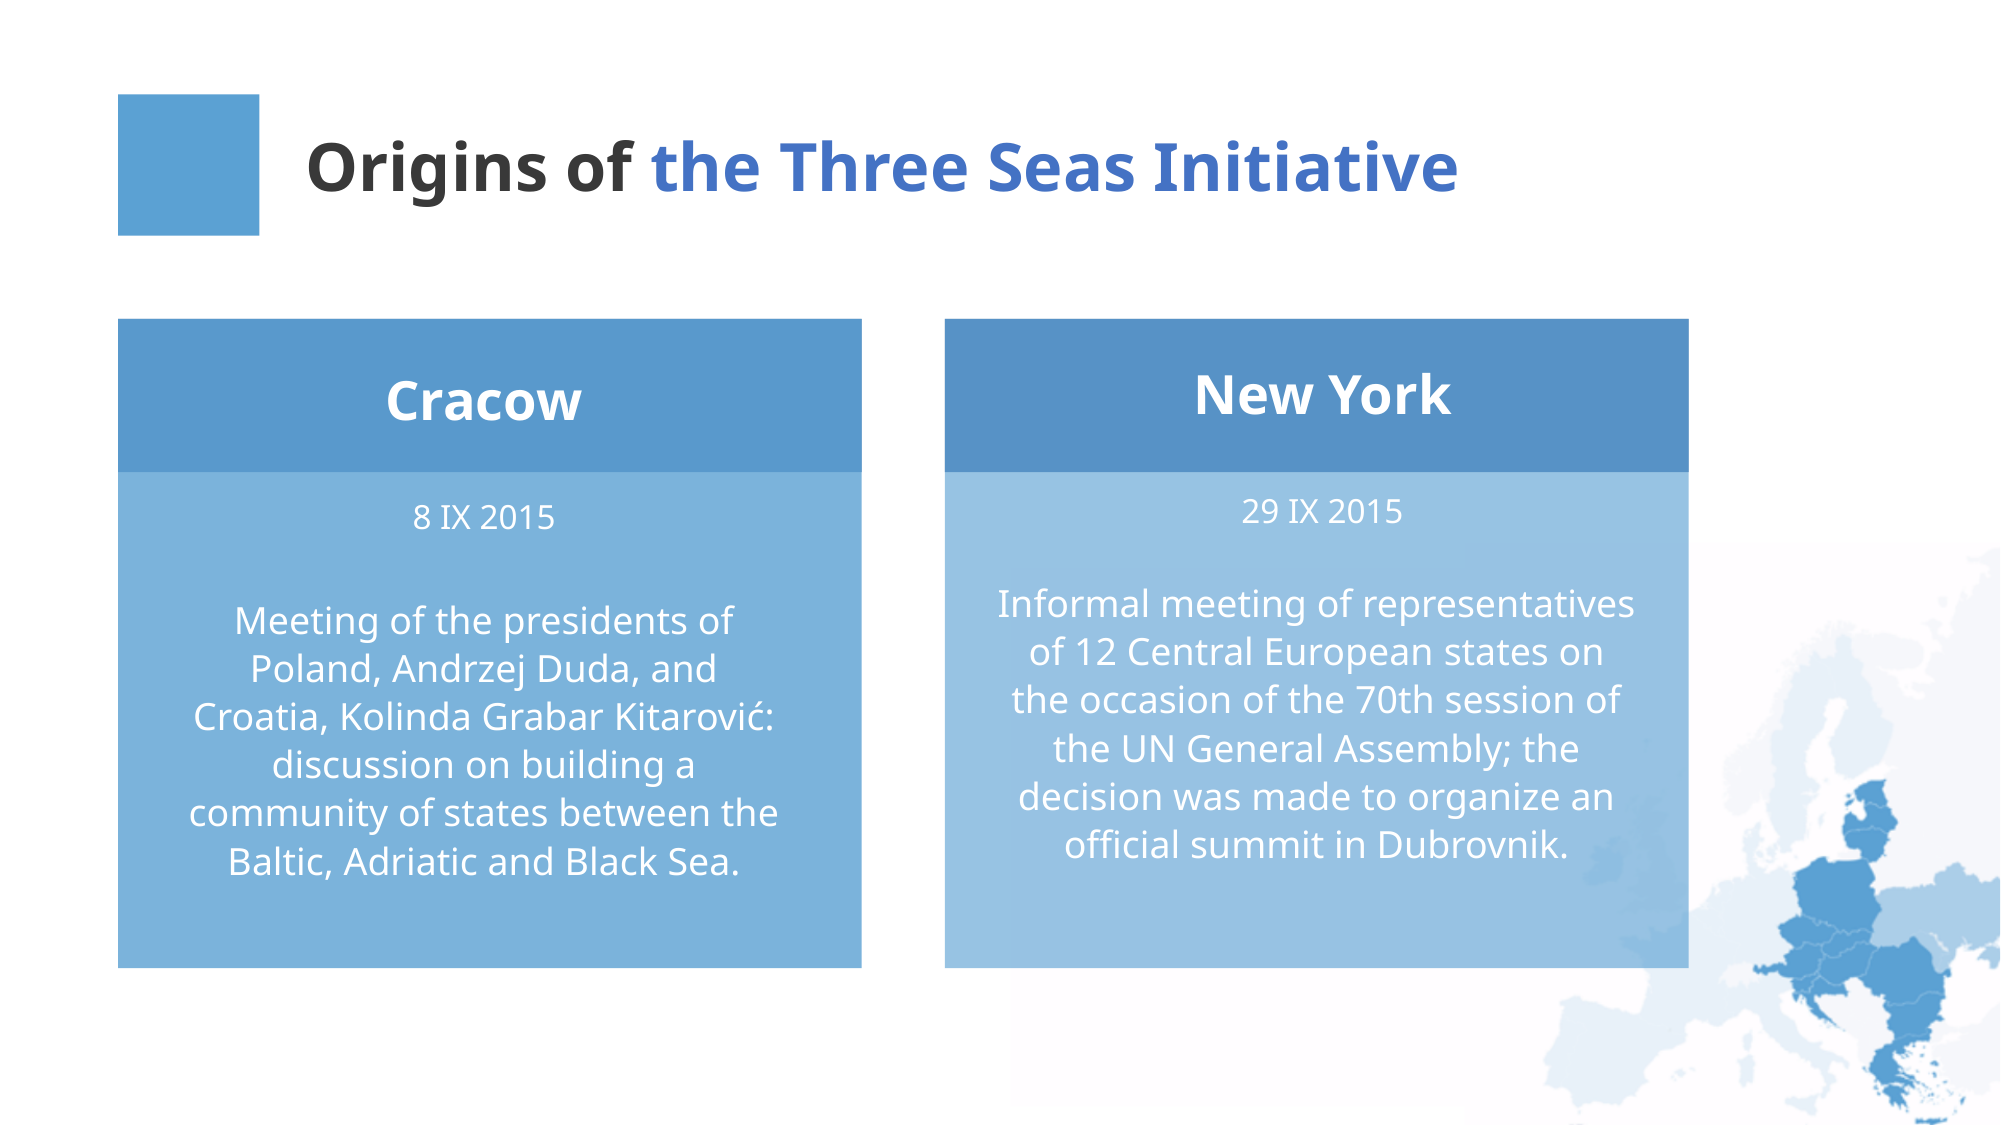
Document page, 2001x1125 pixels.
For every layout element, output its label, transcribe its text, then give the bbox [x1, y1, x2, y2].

text_box Cracow 8 IX 2015 [165, 354, 803, 544]
text_box Meeting of the presidents of Poland, Andrzej Duda, and Croatia, Kolinda Grabar Kitarović: discussion on building a community of states between the Baltic, Adriatic and Black Sea. [165, 586, 803, 890]
text_box [118, 318, 862, 969]
picture [0, 0, 2001, 1125]
text_box [944, 318, 1689, 969]
text_box New York 29 IX 2015 [1003, 348, 1642, 538]
text_box Informal meeting of representatives of 12 Central European states on the occasion of the 70th session of the UN General Assembly; the decision was made to organize an official summit in Dubrovnik. [980, 569, 1654, 874]
text_box [118, 94, 260, 236]
text_box Origins of the Three Seas Initiative [290, 117, 2000, 212]
